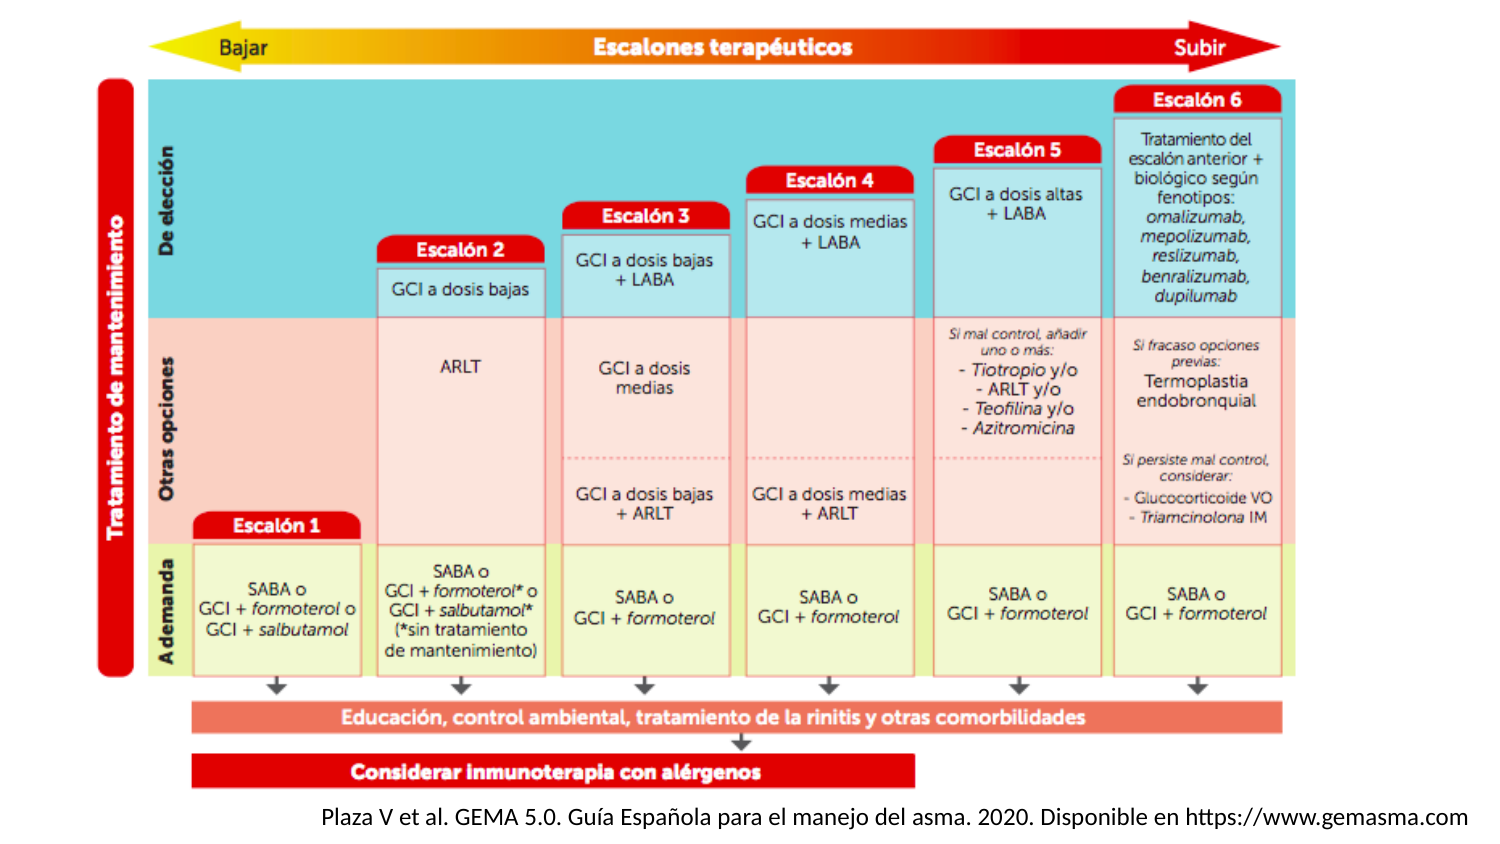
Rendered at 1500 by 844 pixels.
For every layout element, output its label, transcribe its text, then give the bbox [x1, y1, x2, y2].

picture [76, 0, 1328, 807]
text_box Plaza V et al. GEMA 5.0. Guía Española para el manejo del asma. 2020. Disponible en https://www.gemasma.com [231, 793, 1500, 838]
